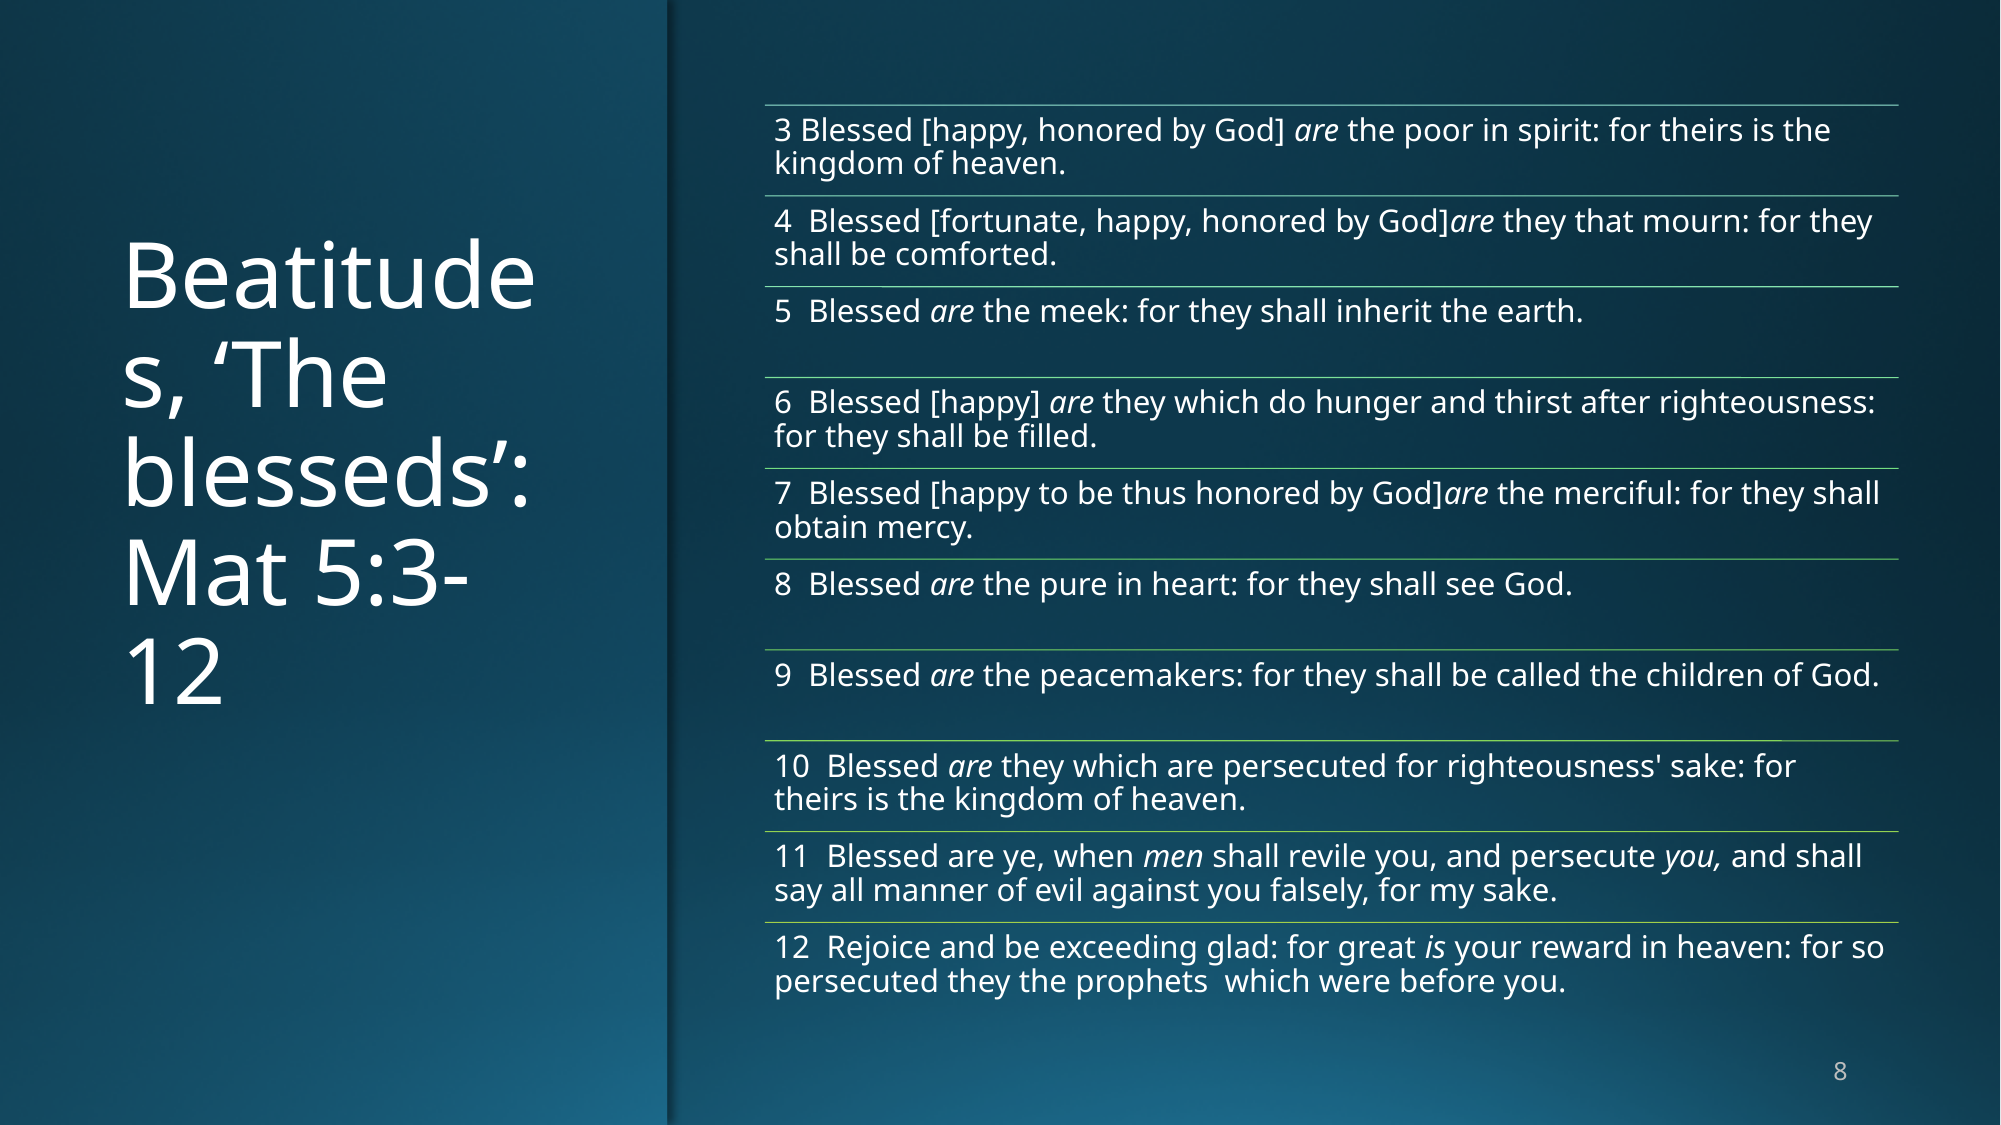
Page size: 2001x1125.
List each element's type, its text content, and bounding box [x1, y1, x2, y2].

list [764, 104, 1899, 1014]
text_box [679, 0, 2000, 1125]
title Beatitudes, ‘The blesseds’: Mat 5:3-12 [106, 221, 588, 952]
slide_number 8 [1412, 1042, 1863, 1103]
text_box [0, 0, 668, 1125]
